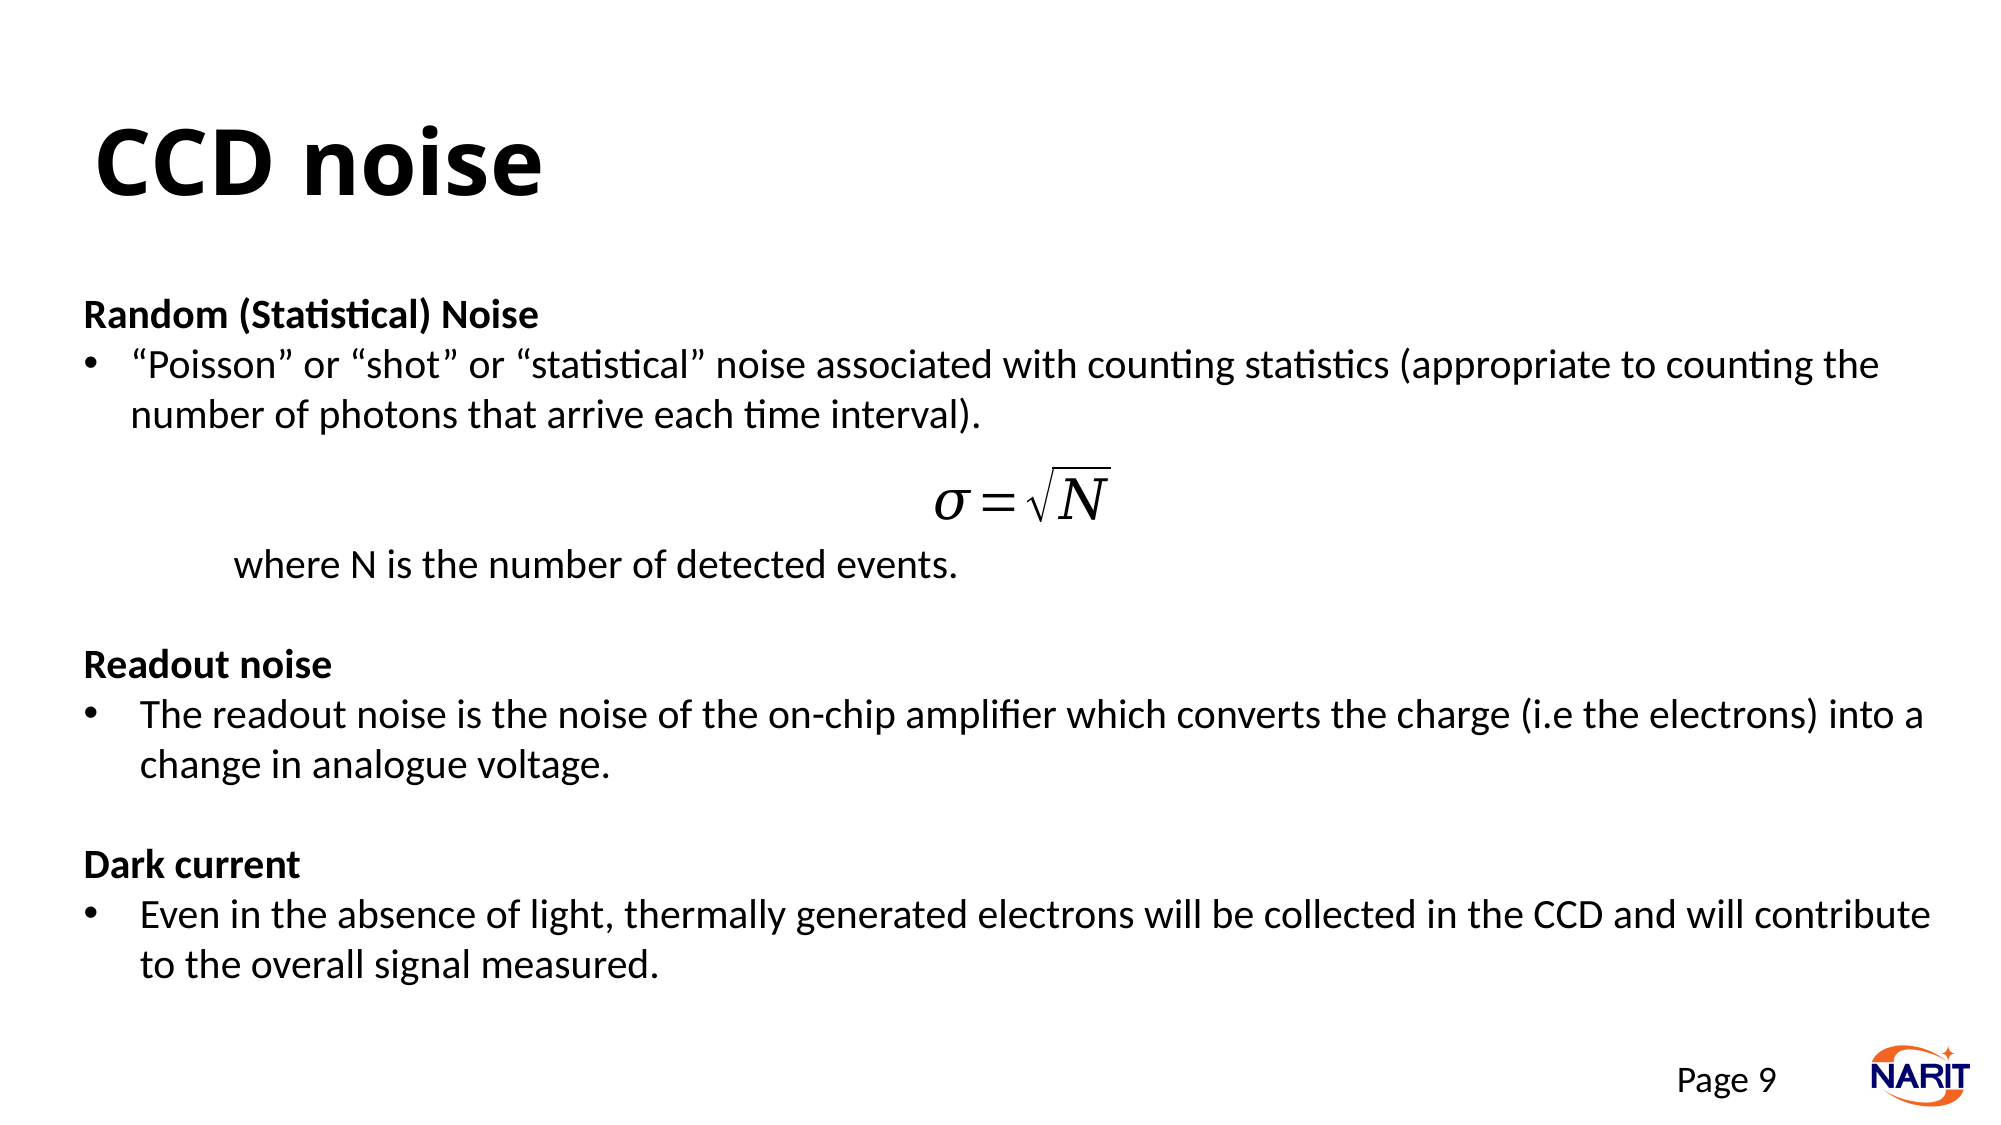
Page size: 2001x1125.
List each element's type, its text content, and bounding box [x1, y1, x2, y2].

picture [1862, 1040, 1975, 1115]
text_box Random (Statistical) Noise “Poisson” or “shot” or “statistical” noise associated with counting statistics (appropriate to counting the number of photons that arrive each time interval). where N is the number of detected events. Readout noise The readout noise is the noise of the on-chip amplifier which converts the charge (i.e the electrons) into a change in analogue voltage. Dark current Even in the absence of light, thermally generated electrons will be collected in the CCD and will contribute to the overall signal measured. [68, 279, 1977, 995]
text_box Page 9 [1662, 1047, 1862, 1108]
title CCD noise [78, 57, 1804, 275]
